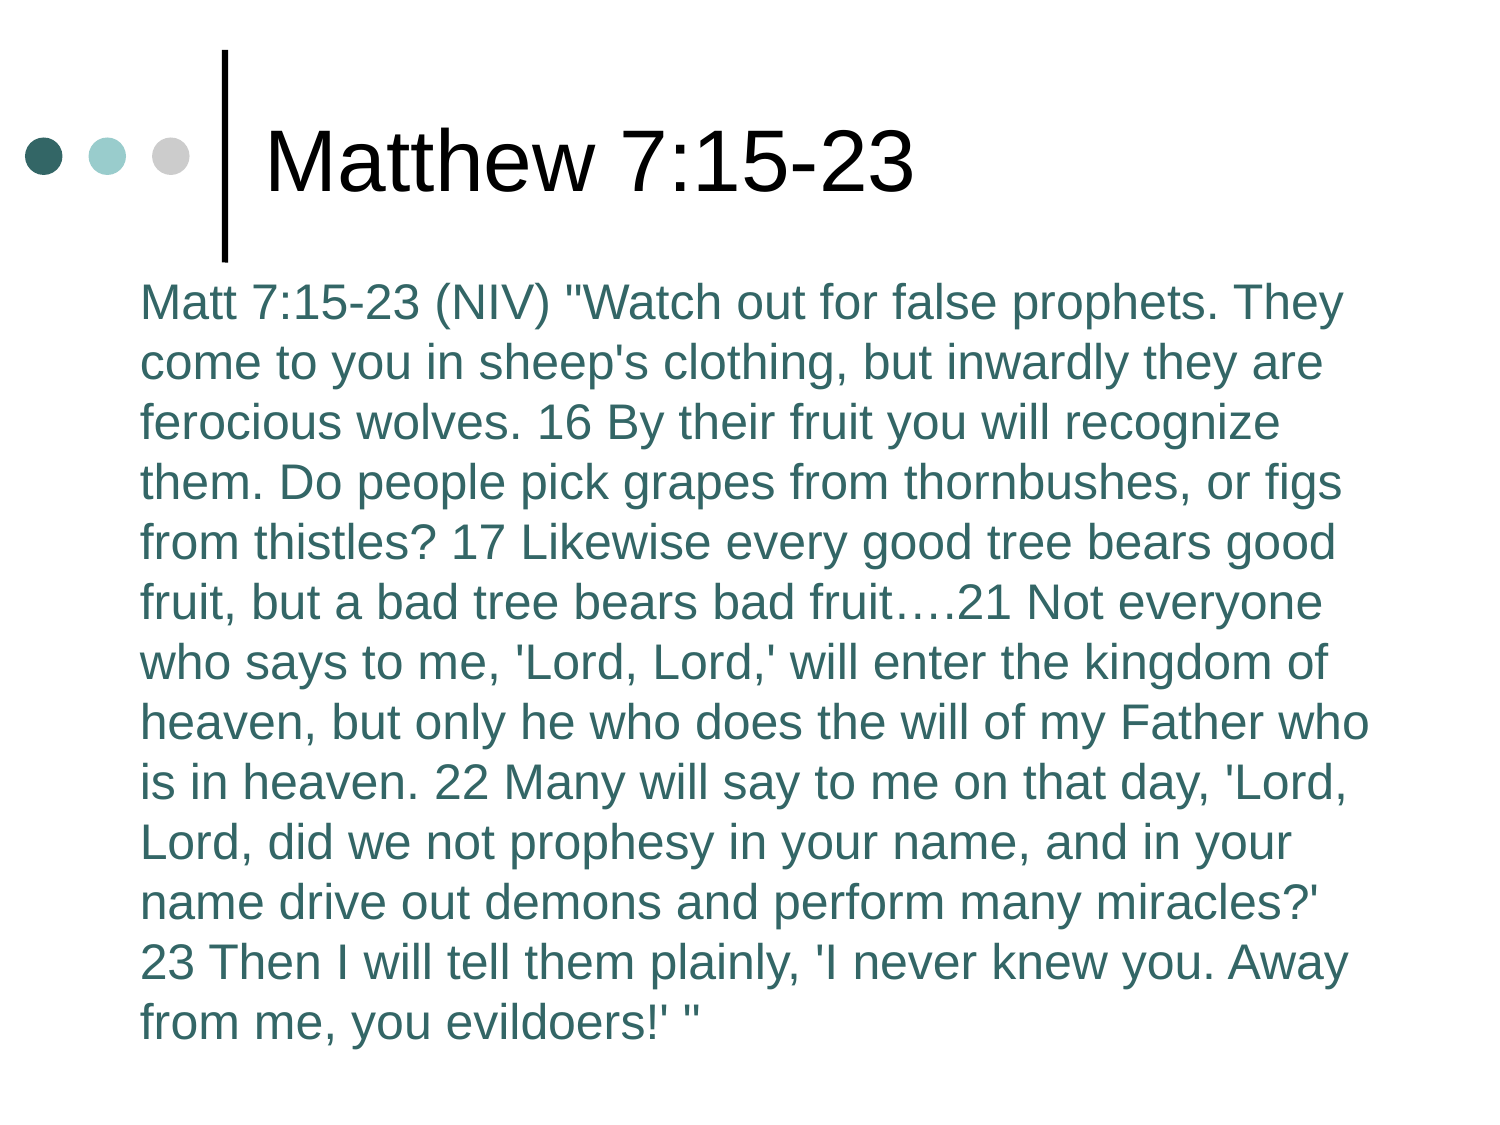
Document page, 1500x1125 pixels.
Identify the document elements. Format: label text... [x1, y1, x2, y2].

text_box Matt 7:15-23 (NIV) "Watch out for false prophets. They come to you in sheep's clothing, but inwardly they are ferocious wolves. 16 By their fruit you will recognize them. Do people pick grapes from thornbushes, or figs from thistles? 17 Likewise every good tree bears good fruit, but a bad tree bears bad fruit….21 Not everyone who says to me, 'Lord, Lord,' will enter the kingdom of heaven, but only he who does the will of my Father who is in heaven. 22 Many will say to me on that day, 'Lord, Lord, did we not prophesy in your name, and in your name drive out demons and perform many miracles?' 23 Then I will tell them plainly, 'I never knew you. Away from me, you evildoers!' " [124, 262, 1388, 1058]
title Matthew 7:15-23 [249, 31, 1400, 282]
